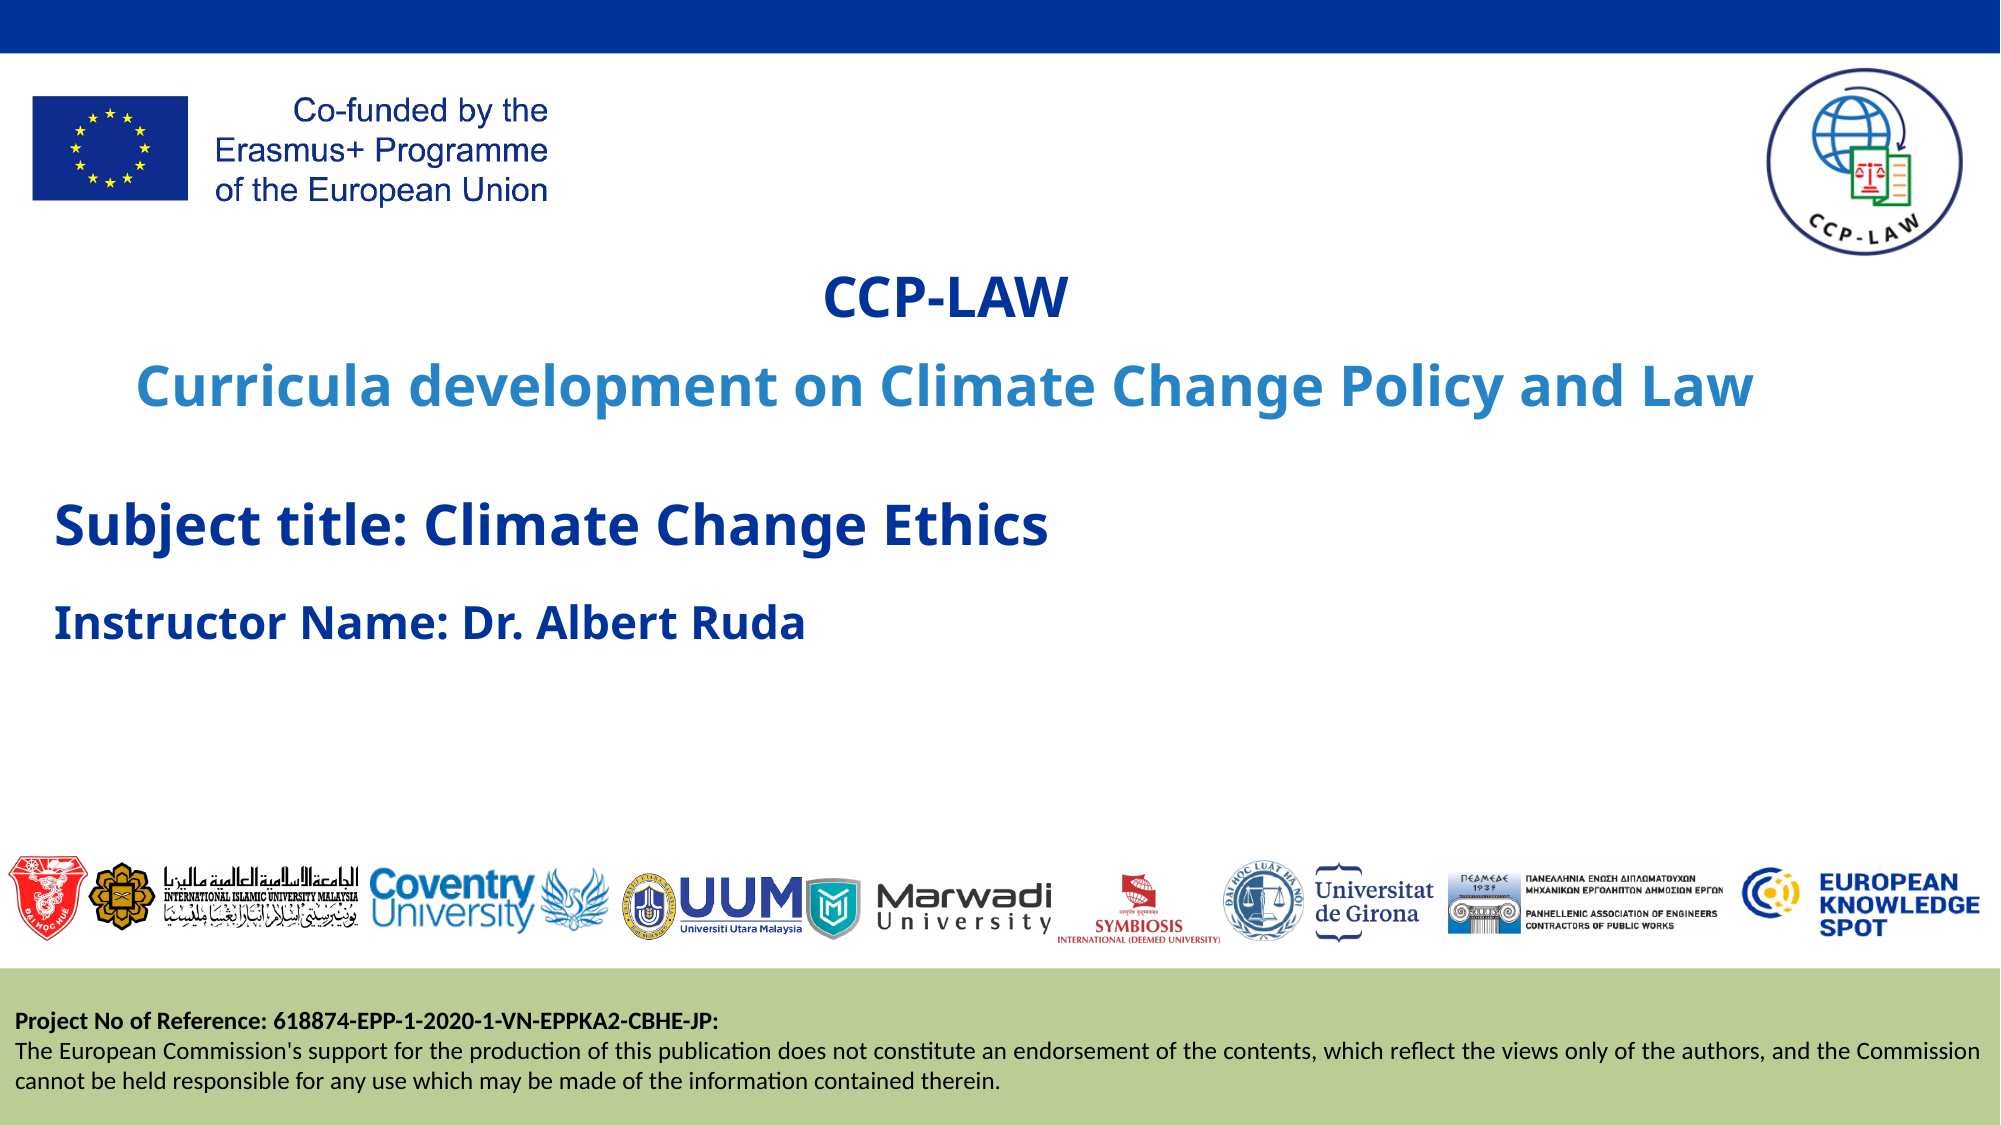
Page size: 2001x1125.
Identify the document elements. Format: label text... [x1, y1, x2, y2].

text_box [0, 856, 2000, 1125]
picture [0, 73, 574, 231]
picture [1761, 55, 1976, 264]
text_box [0, 0, 2000, 54]
text_box CCP-LAW Curricula development on Climate Change Policy and Law [30, 248, 1860, 490]
text_box Subject title: Climate Change Ethics Instructor Name: Dr. Albert Ruda [39, 477, 1869, 657]
